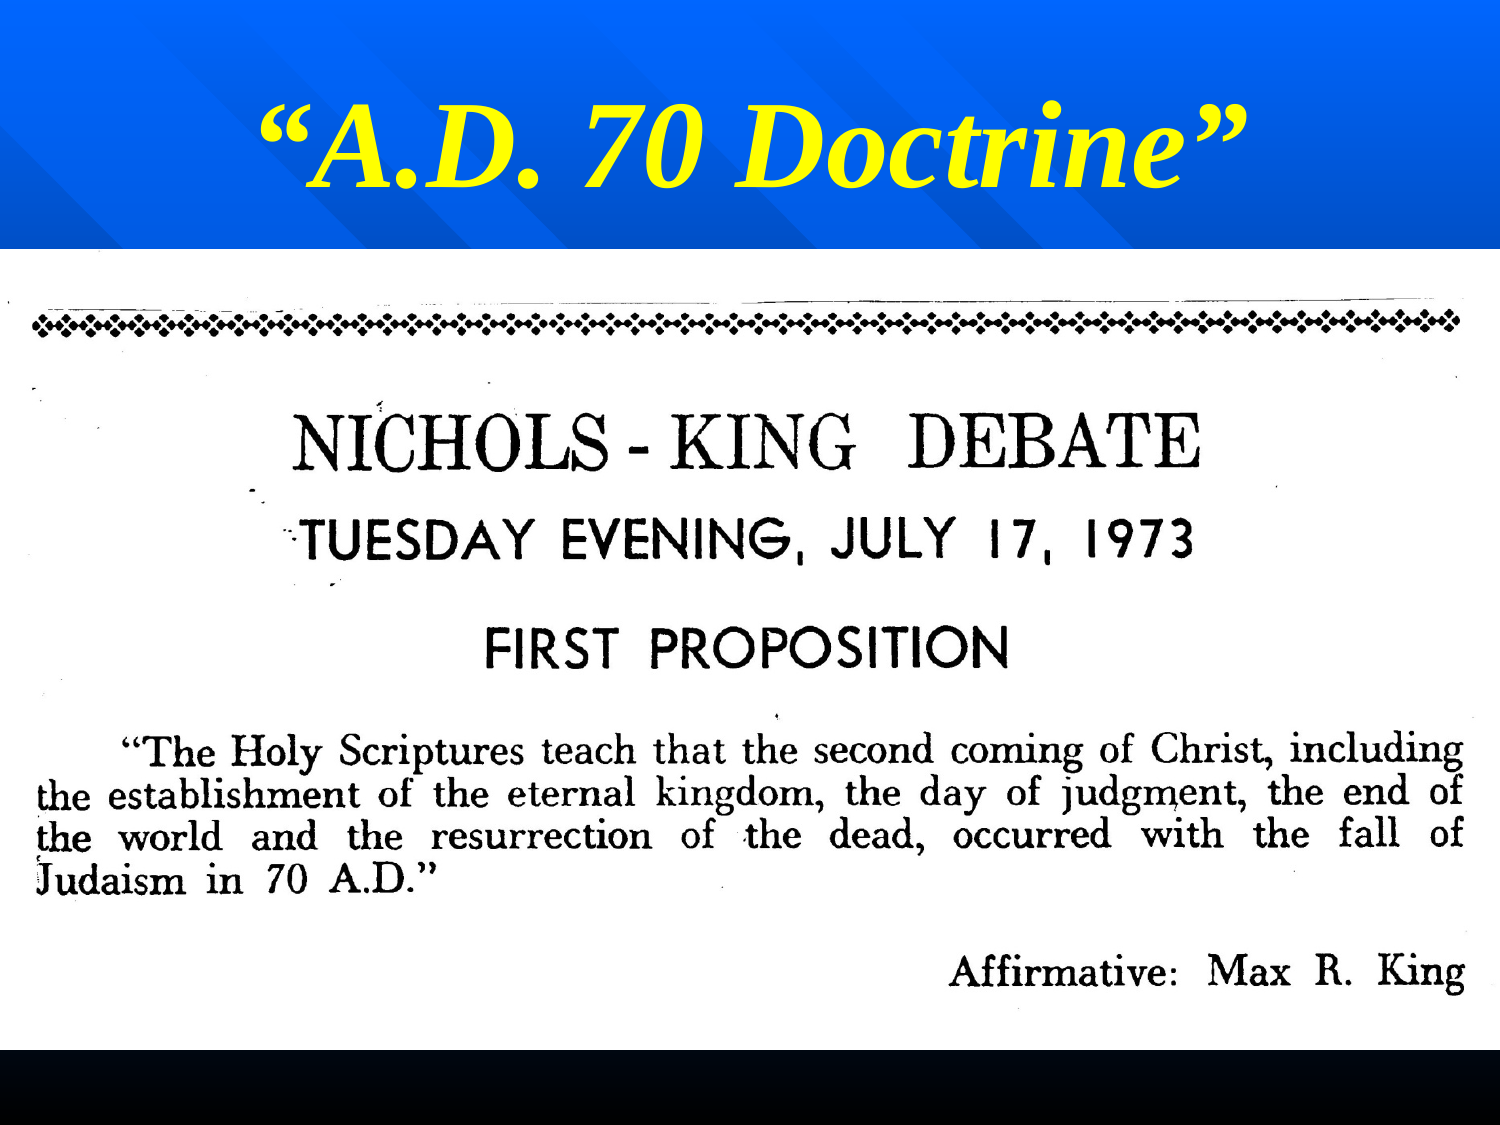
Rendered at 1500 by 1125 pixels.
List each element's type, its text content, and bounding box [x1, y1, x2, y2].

title “A.D. 70 Doctrine” [112, 37, 1388, 238]
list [0, 249, 1500, 1051]
